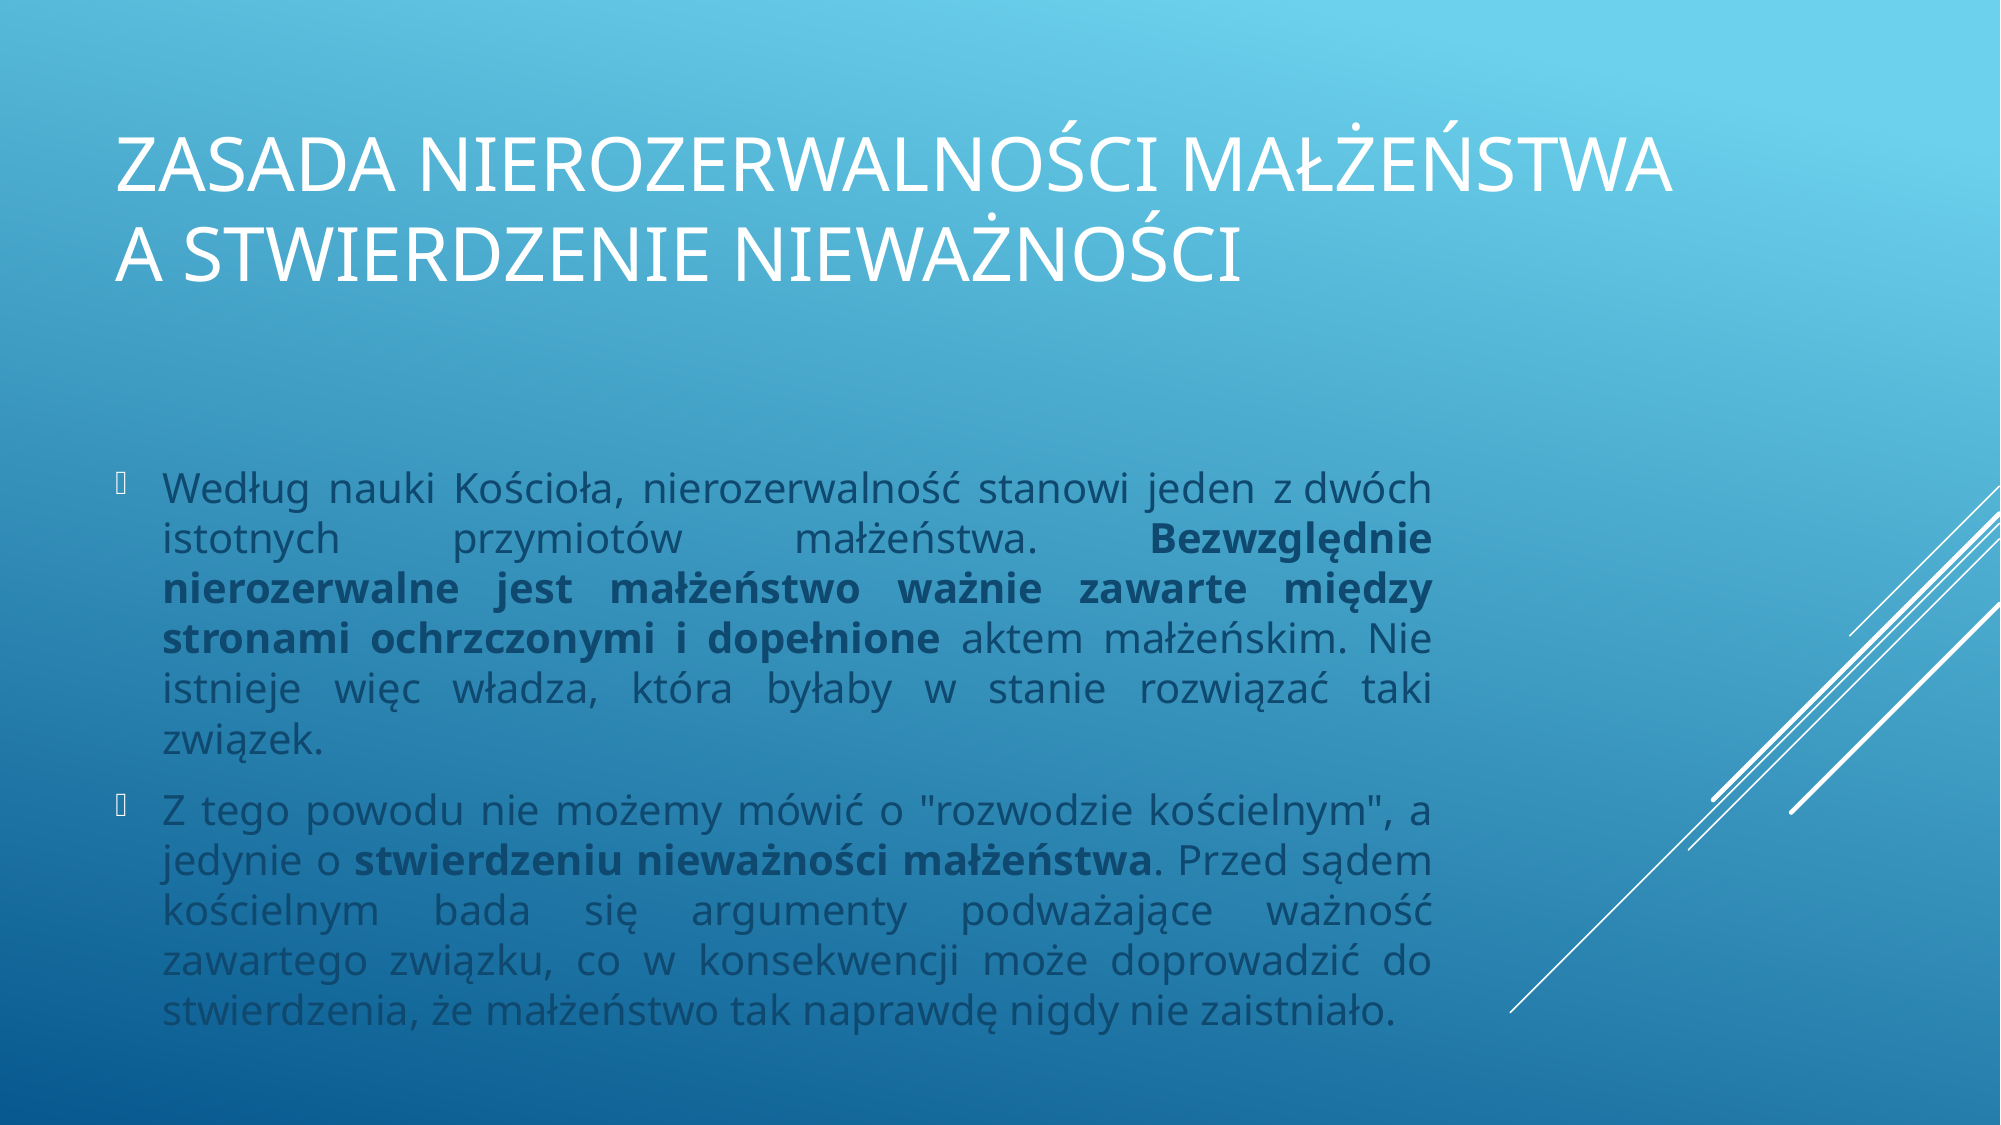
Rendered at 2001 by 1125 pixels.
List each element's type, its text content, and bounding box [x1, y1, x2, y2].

title Zasada Nierozerwalności małżeństwa A stwierdzenie nieważności [100, 82, 1720, 330]
list Według nauki Kościoła, nierozerwalność stanowi jeden z dwóch istotnych przymiotów małżeństwa. Bezwzględnie nierozerwalne jest małżeństwo ważnie zawarte między stronami ochrzczonymi i dopełnione aktem małżeńskim. Nie istnieje więc władza, która byłaby w stanie rozwiązać taki związek. Z tego powodu nie możemy mówić o "rozwodzie kościelnym", a jedynie o stwierdzeniu nieważności małżeństwa. Przed sądem kościelnym bada się argumenty podważające ważność zawartego związku, co w konsekwencji może doprowadzić do stwierdzenia, że małżeństwo tak naprawdę nigdy nie zaistniało. [100, 454, 1449, 1048]
